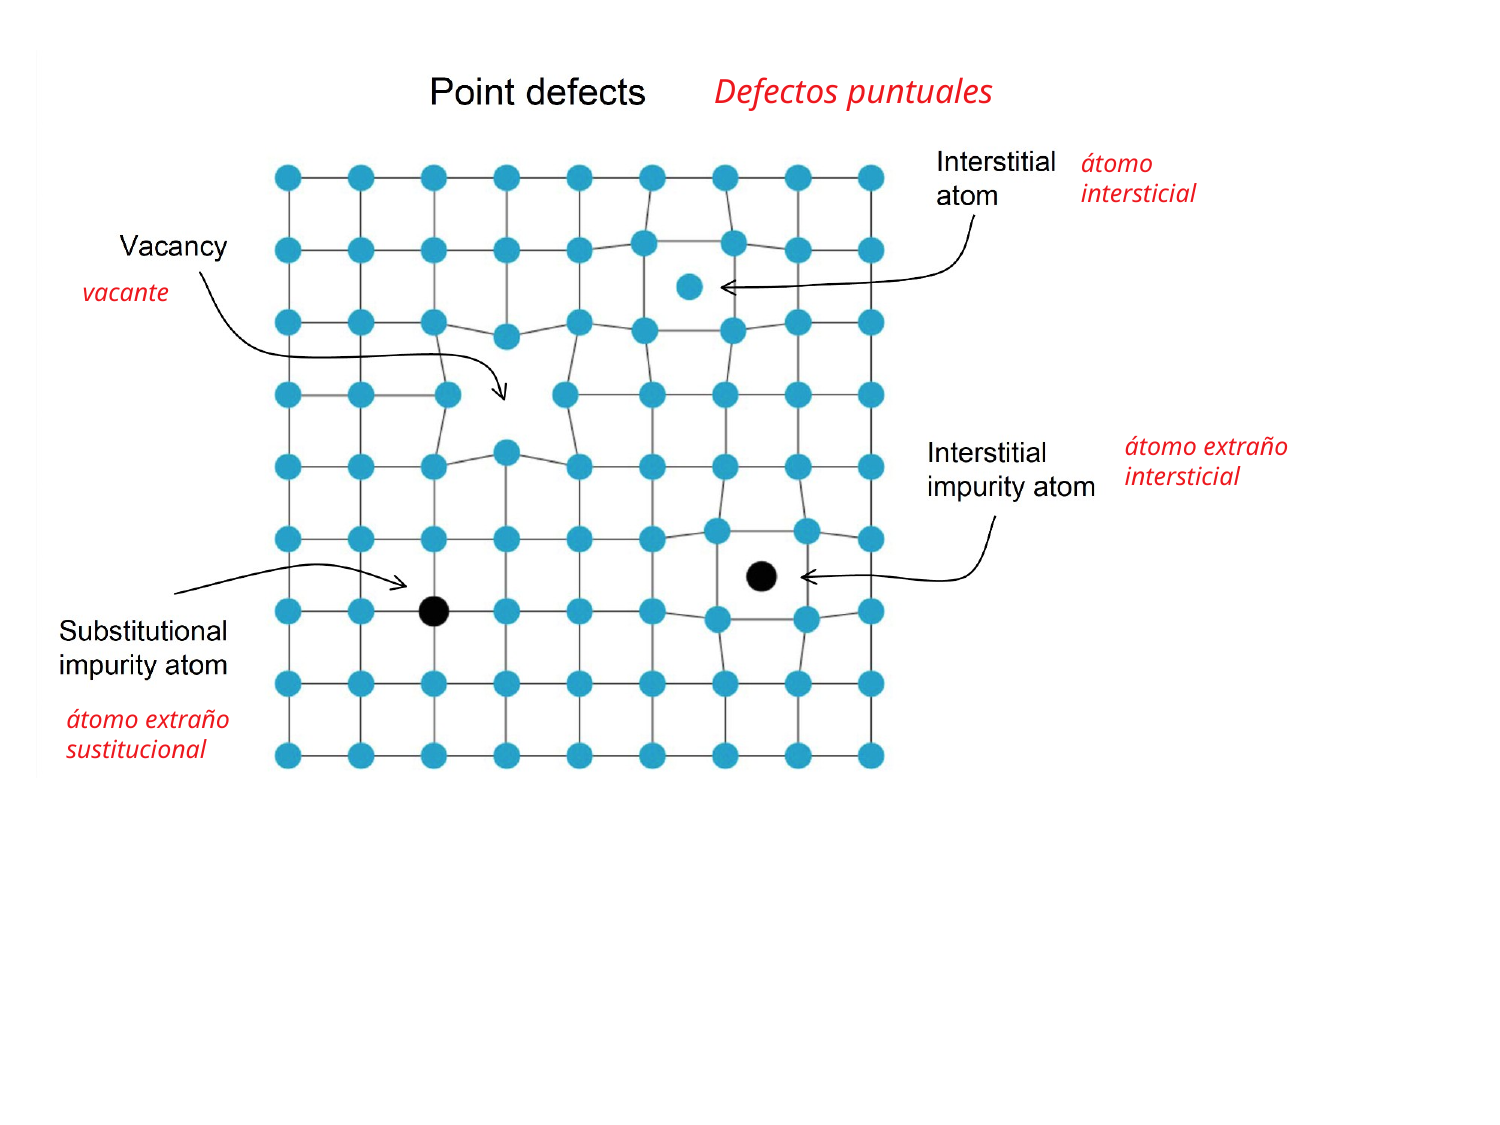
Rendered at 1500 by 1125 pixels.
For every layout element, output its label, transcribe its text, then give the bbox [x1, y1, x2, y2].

text_box átomo intersticial [1119, 140, 1278, 215]
picture [36, 50, 1114, 779]
text_box átomo extraño intersticial [1119, 423, 1322, 498]
